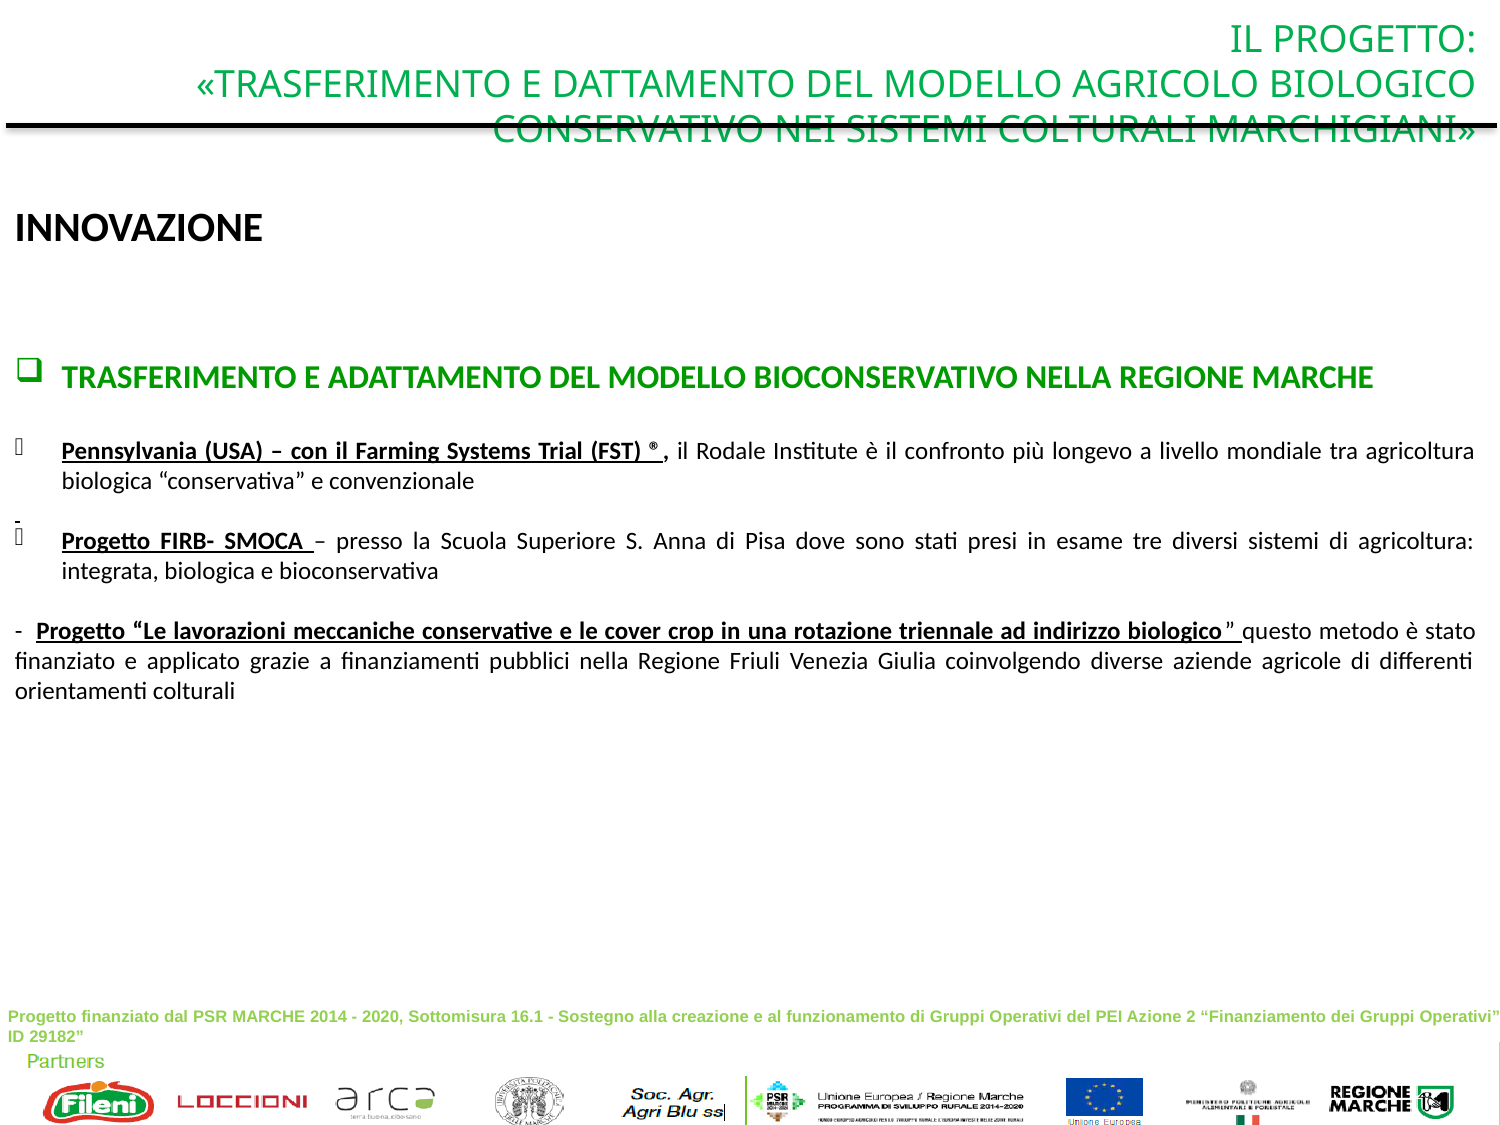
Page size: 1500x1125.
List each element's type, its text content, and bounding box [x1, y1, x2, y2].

text_box IL PROGETTO: «TRASFERIMENTO E DATTAMENTO DEL MODELLO AGRICOLO BIOLOGICO CONSERVATIVO NEI SISTEMI COLTURALI MARCHIGIANI» INNOVAZIONE [0, 7, 1492, 347]
text_box TRASFERIMENTO E ADATTAMENTO DEL MODELLO BIOCONSERVATIVO NELLA REGIONE MARCHE Pennsylvania (USA) – con il Farming Systems Trial (FST) ®, il Rodale Institute è il confronto più longevo a livello mondiale tra agricoltura biologica “conservativa” e convenzionale Progetto FIRB- SMOCA – presso la Scuola Superiore S. Anna di Pisa dove sono stati presi in esame tre diversi sistemi di agricoltura: integrata, biologica e bioconservativa - Progetto “Le lavorazioni meccaniche conservative e le cover crop in una rotazione triennale ad indirizzo biologico” questo metodo è stato finanziato e applicato grazie a finanziamenti pubblici nella Regione Friuli Venezia Giulia coinvolgendo diverse aziende agricole di differenti orientamenti colturali [0, 347, 1492, 712]
picture [0, 1042, 1500, 1125]
text_box Progetto finanziato dal PSR MARCHE 2014 - 2020, Sottomisura 16.1 - Sostegno alla creazione e al funzionamento di Gruppi Operativi del PEI Azione 2 “Finanziamento dei Gruppi Operativi” ID 29182” [0, 998, 1500, 1042]
